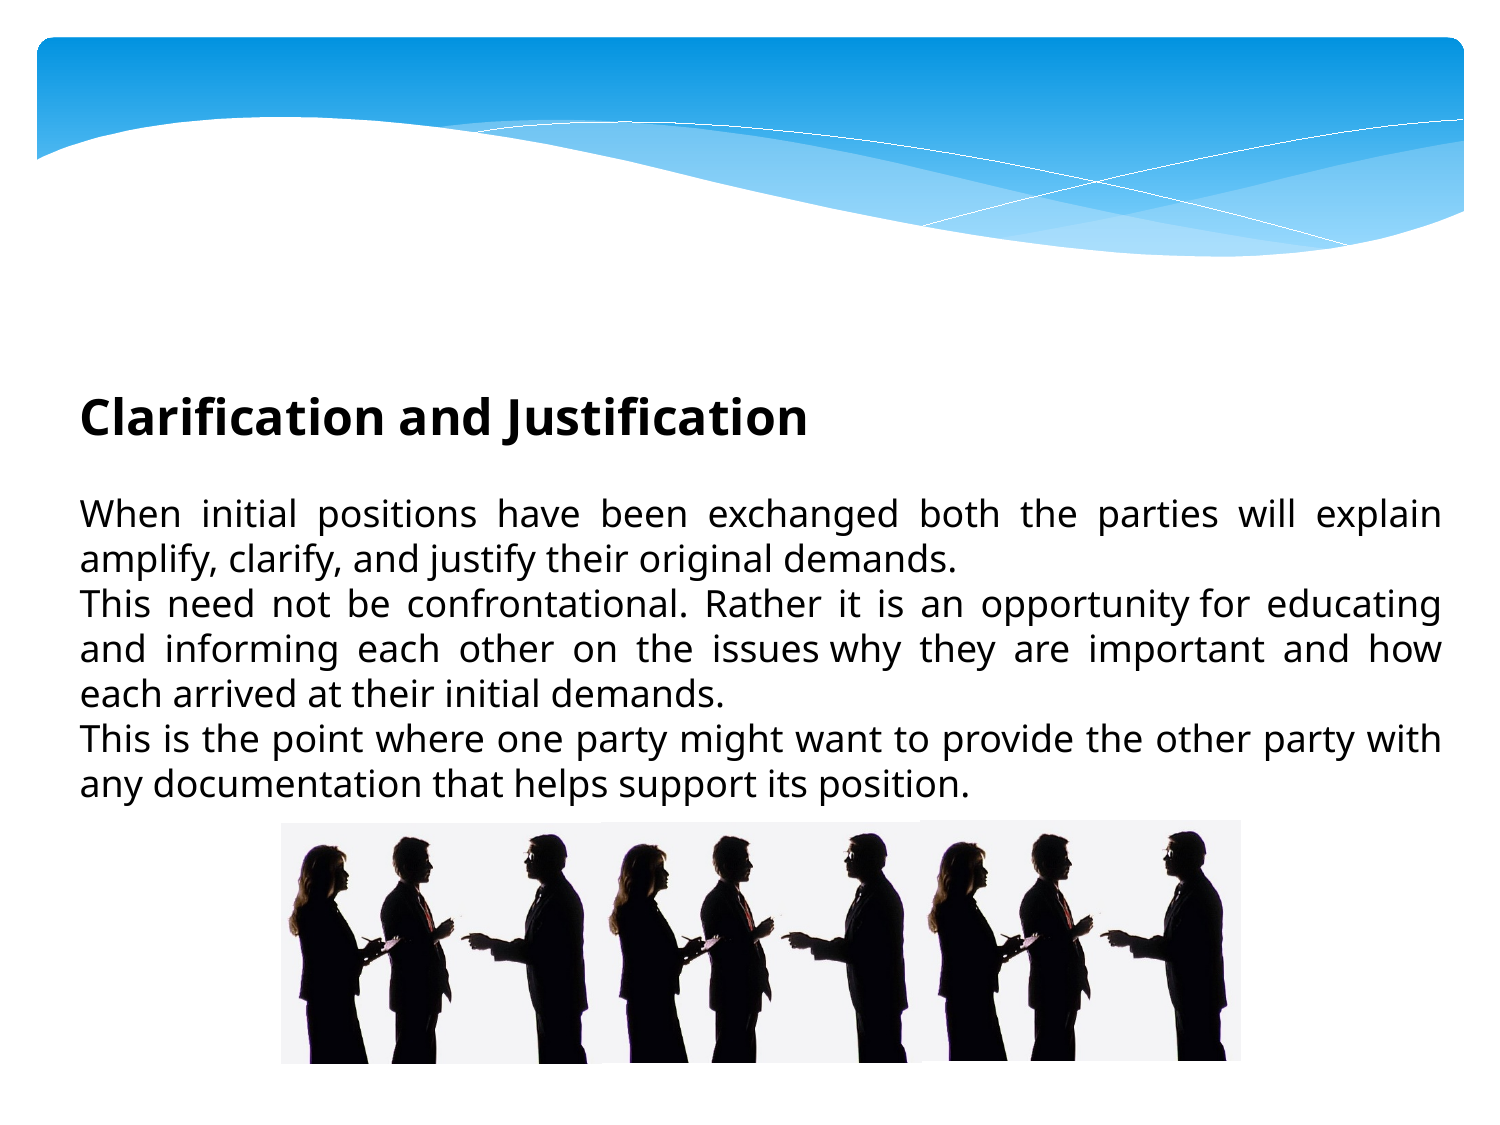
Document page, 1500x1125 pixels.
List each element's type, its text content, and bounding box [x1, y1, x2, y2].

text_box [281, 820, 1241, 1064]
text_box Clarification and Justification When initial positions have been exchanged both the parties will explain amplify, clarify, and justify their original demands. This need not be confrontational. Rather it is an opportunity for educating and informing each other on the issues why they are important and how each arrived at their initial demands. This is the point where one party might want to provide the other party with any documentation that helps support its position. [64, 377, 1459, 813]
